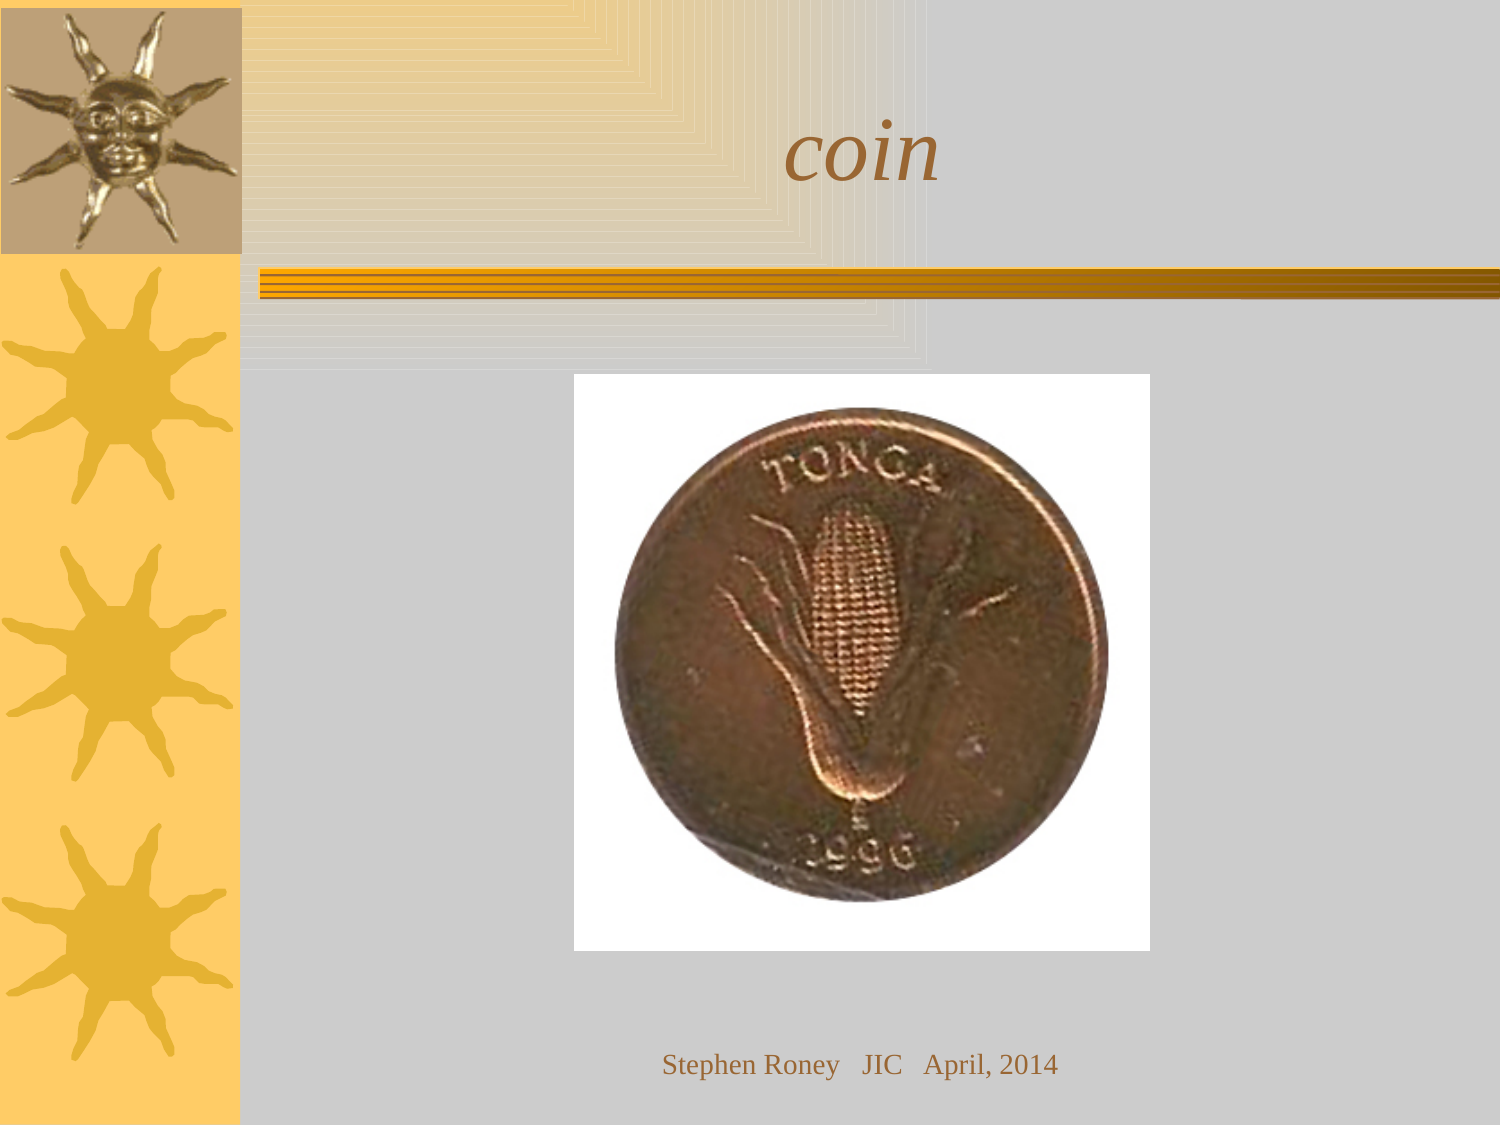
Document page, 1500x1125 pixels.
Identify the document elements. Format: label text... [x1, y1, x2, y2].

title coin [224, 50, 1500, 238]
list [574, 374, 1151, 951]
footer Stephen Roney JIC April, 2014 [622, 1025, 1098, 1100]
picture [1, 8, 242, 254]
